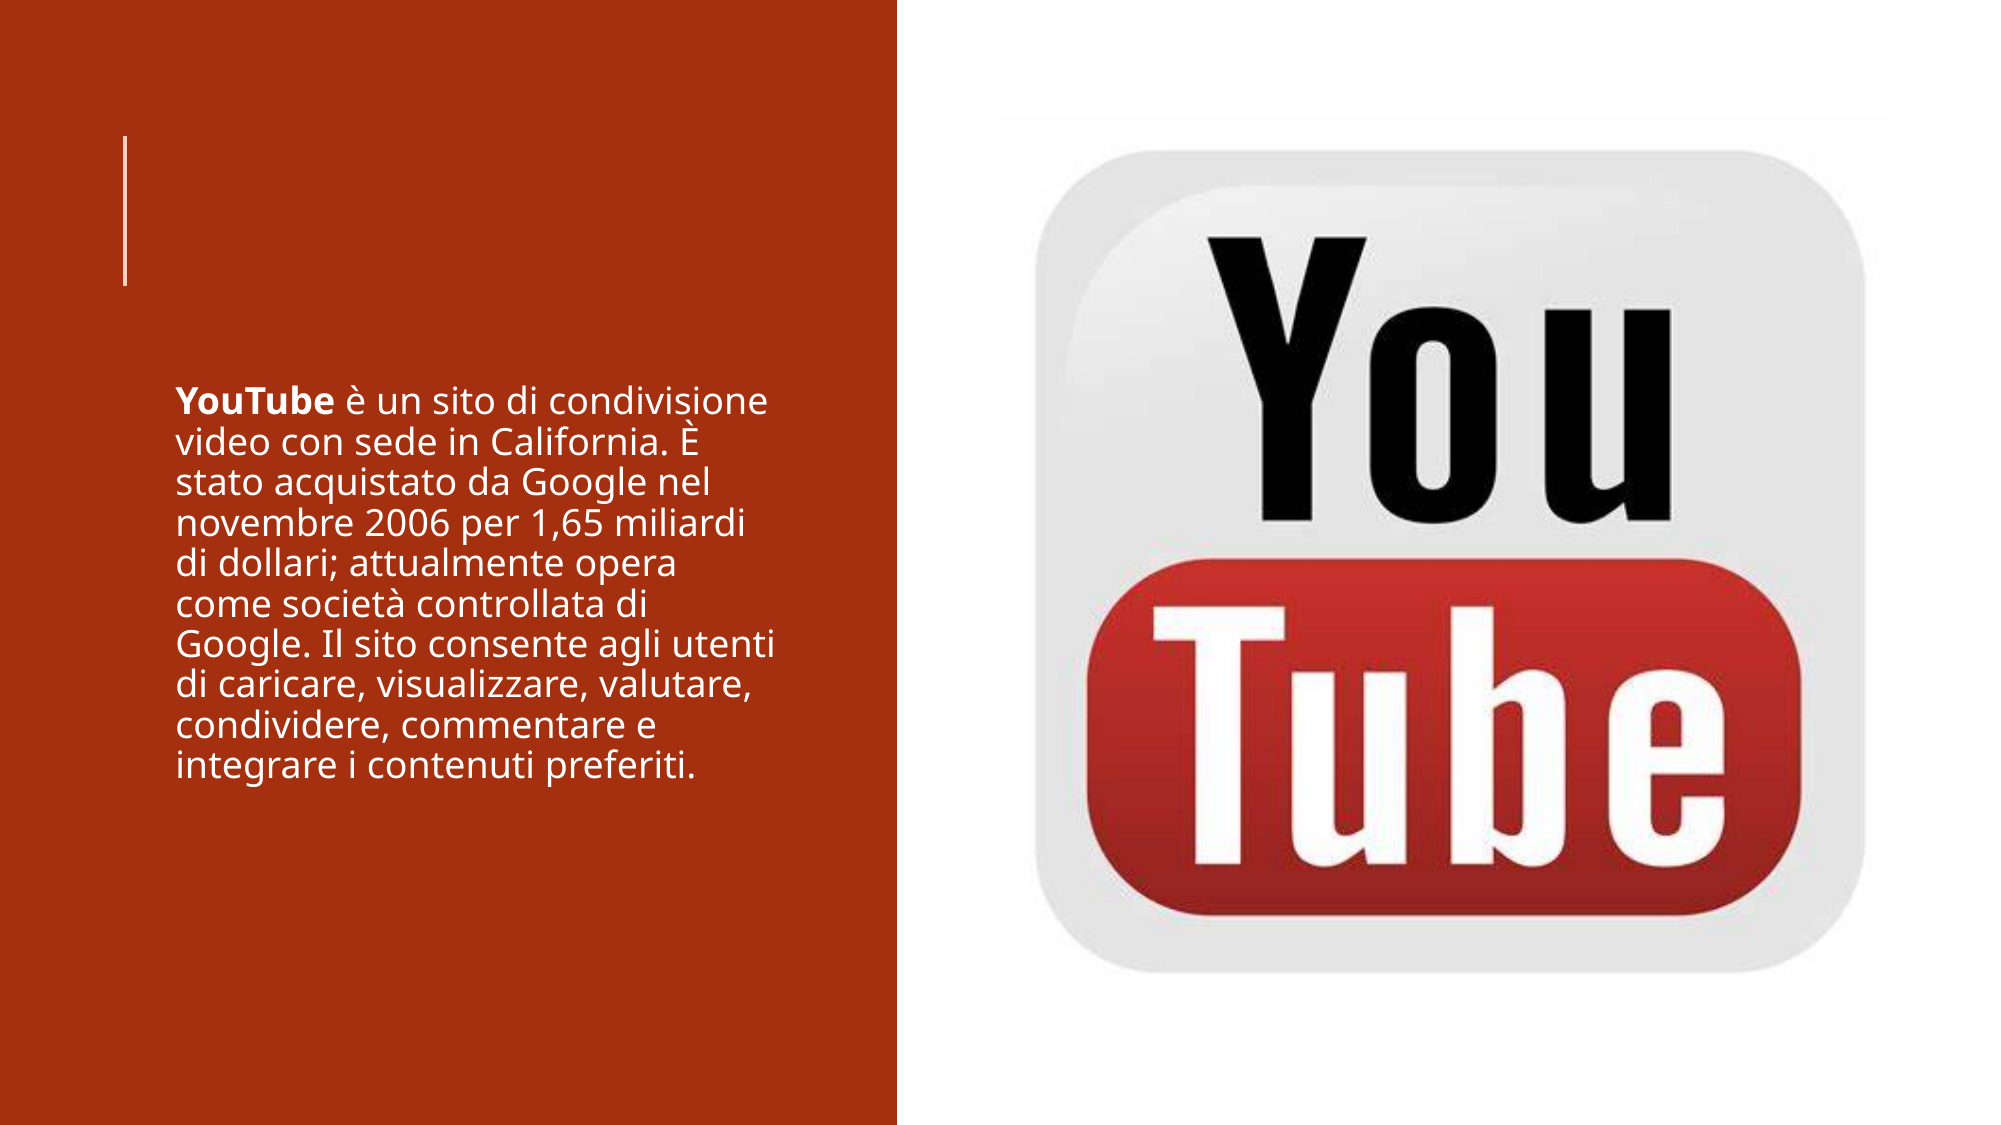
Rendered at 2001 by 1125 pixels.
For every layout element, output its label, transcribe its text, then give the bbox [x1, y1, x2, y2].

text_box [0, 0, 898, 1125]
picture [999, 114, 1896, 1011]
text_box YouTube è un sito di condivisione video con sede in California. È stato acquistato da Google nel novembre 2006 per 1,65 miliardi di dollari; attualmente opera come società controllata di Google. Il sito consente agli utenti di caricare, visualizzare, valutare, condividere, commentare e integrare i contenuti preferiti. [168, 374, 790, 1020]
